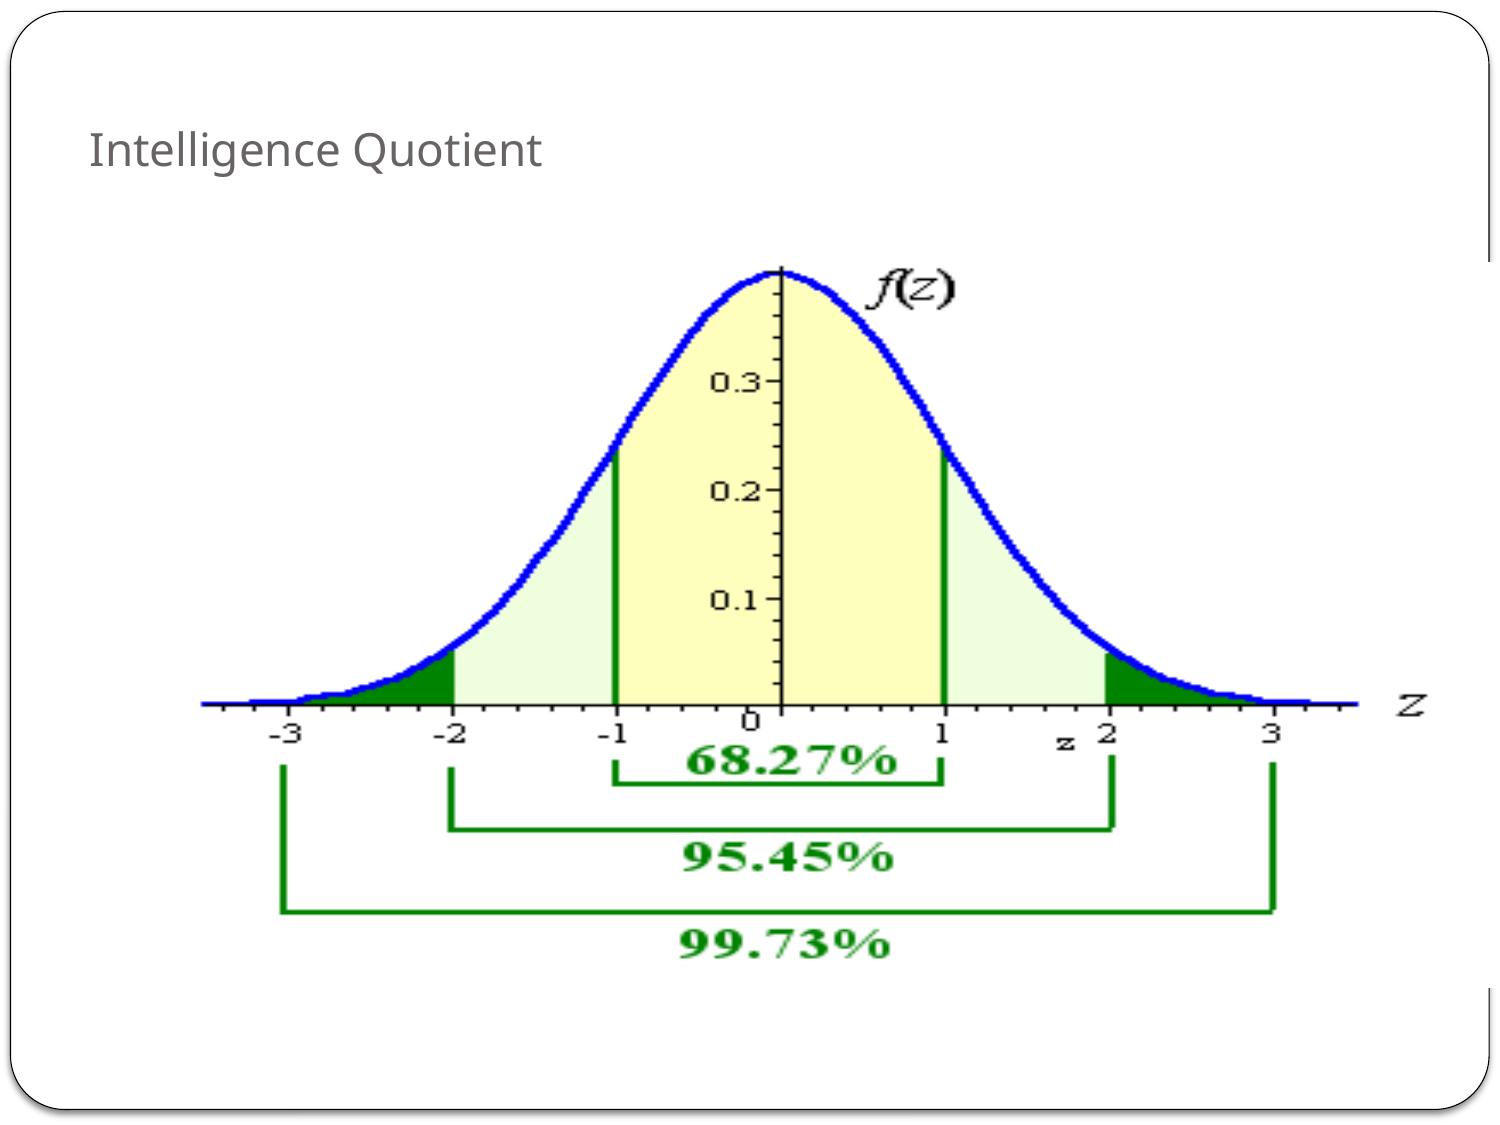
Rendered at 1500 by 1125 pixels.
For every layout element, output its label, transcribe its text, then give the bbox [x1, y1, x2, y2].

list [62, 262, 1500, 988]
title Intelligence Quotient [75, 112, 1425, 260]
